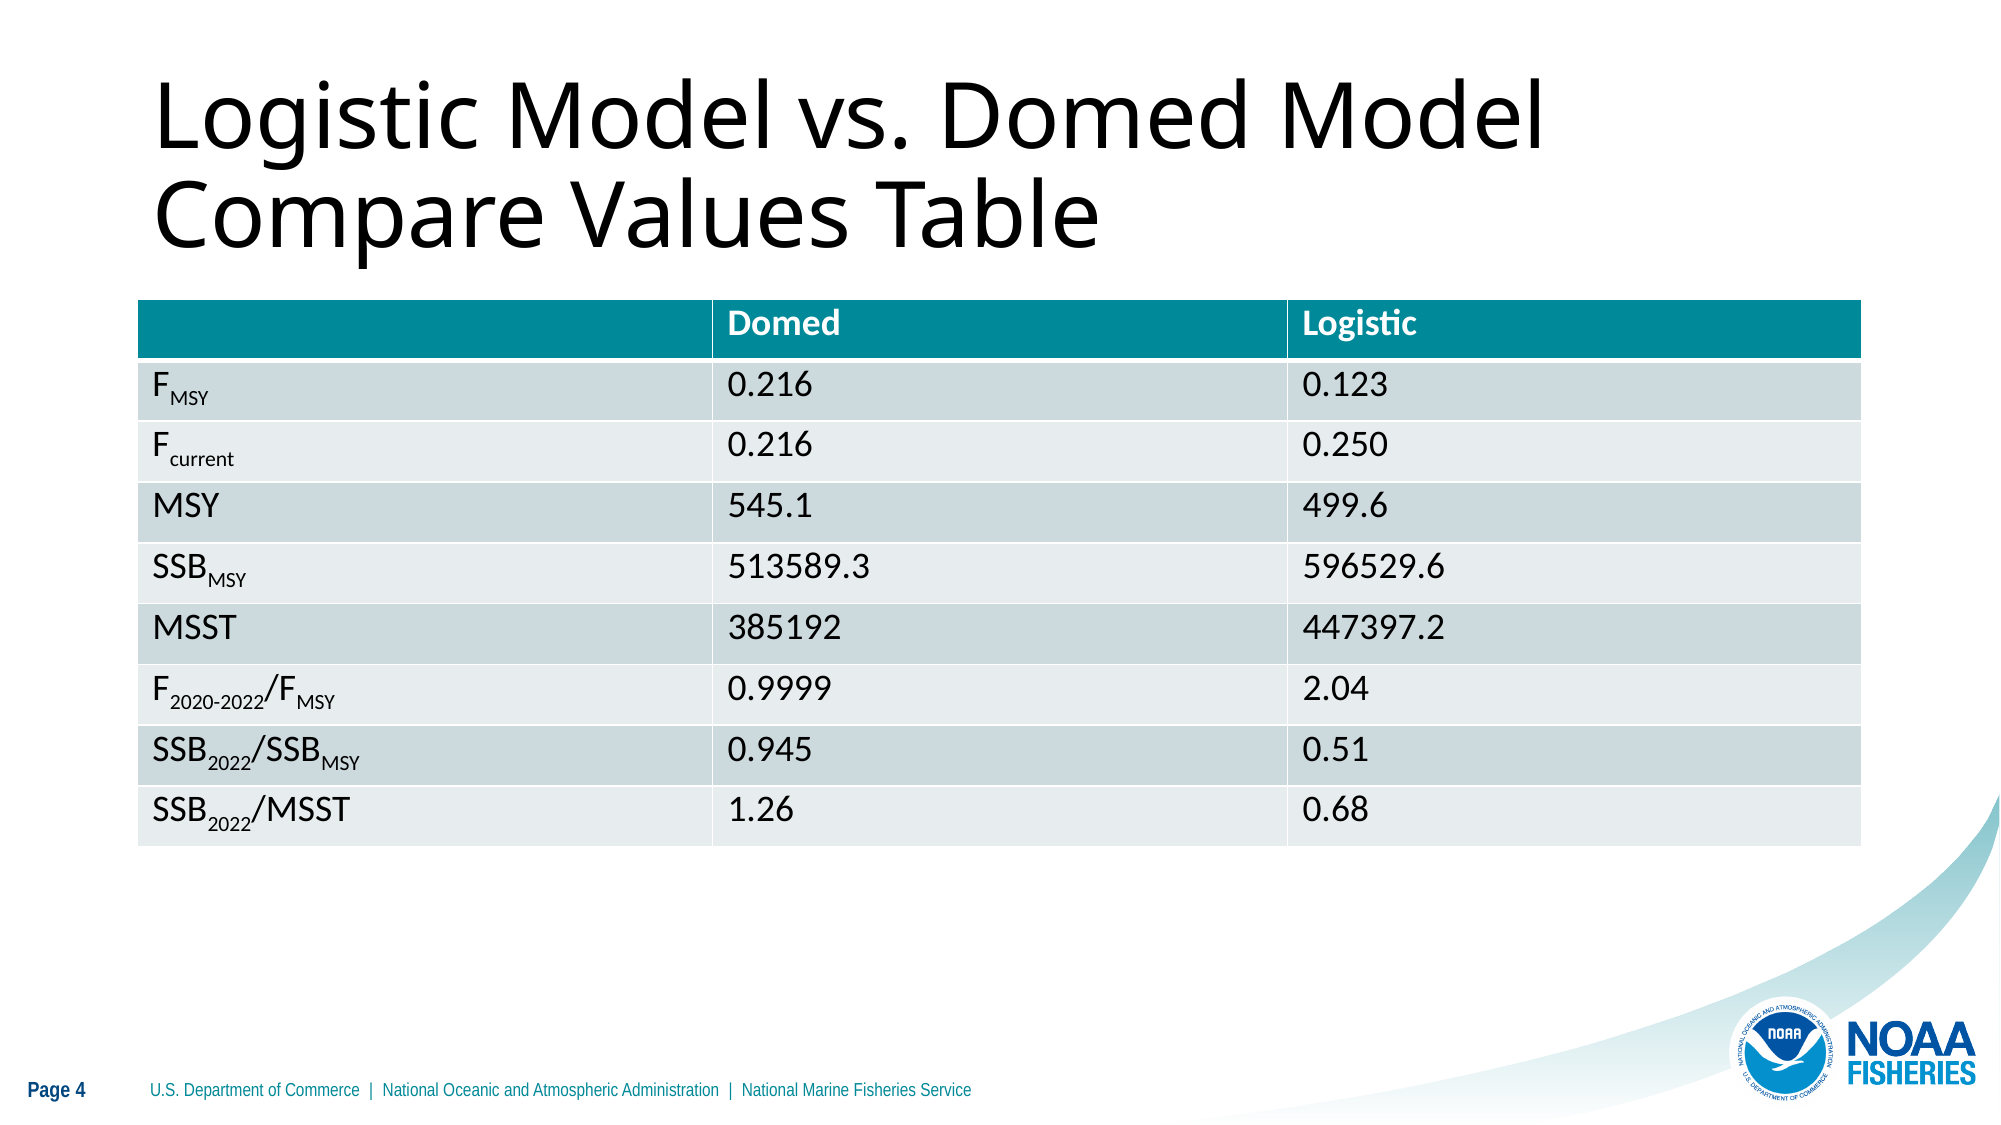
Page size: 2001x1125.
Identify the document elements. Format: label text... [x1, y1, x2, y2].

table_header [138, 300, 712, 358]
table_cell 0.9999 [713, 665, 1287, 724]
table_cell 0.68 [1288, 787, 1861, 846]
title Logistic Model vs. Domed Model Compare Values Table [137, 59, 1863, 278]
table_cell 1.26 [713, 787, 1287, 846]
table_cell 596529.6 [1288, 544, 1861, 603]
table_header Domed [713, 300, 1287, 358]
table_cell F2020-2022/FMSY [138, 665, 712, 724]
table_cell MSY [138, 483, 712, 542]
table_cell MSST [138, 604, 712, 664]
table_cell 0.123 [1288, 363, 1861, 420]
table_cell 385192 [713, 604, 1287, 664]
table_cell 0.216 [713, 363, 1287, 420]
table_cell 499.6 [1288, 483, 1861, 542]
table_cell 545.1 [713, 483, 1287, 542]
table_cell SSB2022/SSBMSY [138, 726, 712, 785]
picture [1729, 996, 1976, 1109]
table_cell 2.04 [1288, 665, 1861, 724]
table_cell 447397.2 [1288, 604, 1861, 664]
table_cell 0.250 [1288, 422, 1861, 481]
table_cell 513589.3 [713, 544, 1287, 603]
picture [1966, 1065, 1976, 1073]
table_cell FMSY [138, 363, 712, 420]
table_header Logistic [1288, 300, 1861, 358]
table_cell 0.945 [713, 726, 1287, 785]
table_cell 0.216 [713, 422, 1287, 481]
table_cell 0.51 [1288, 726, 1861, 785]
table_cell Fcurrent [138, 422, 712, 481]
table_cell SSB2022/MSST [138, 787, 712, 846]
table_cell SSBMSY [138, 544, 712, 603]
